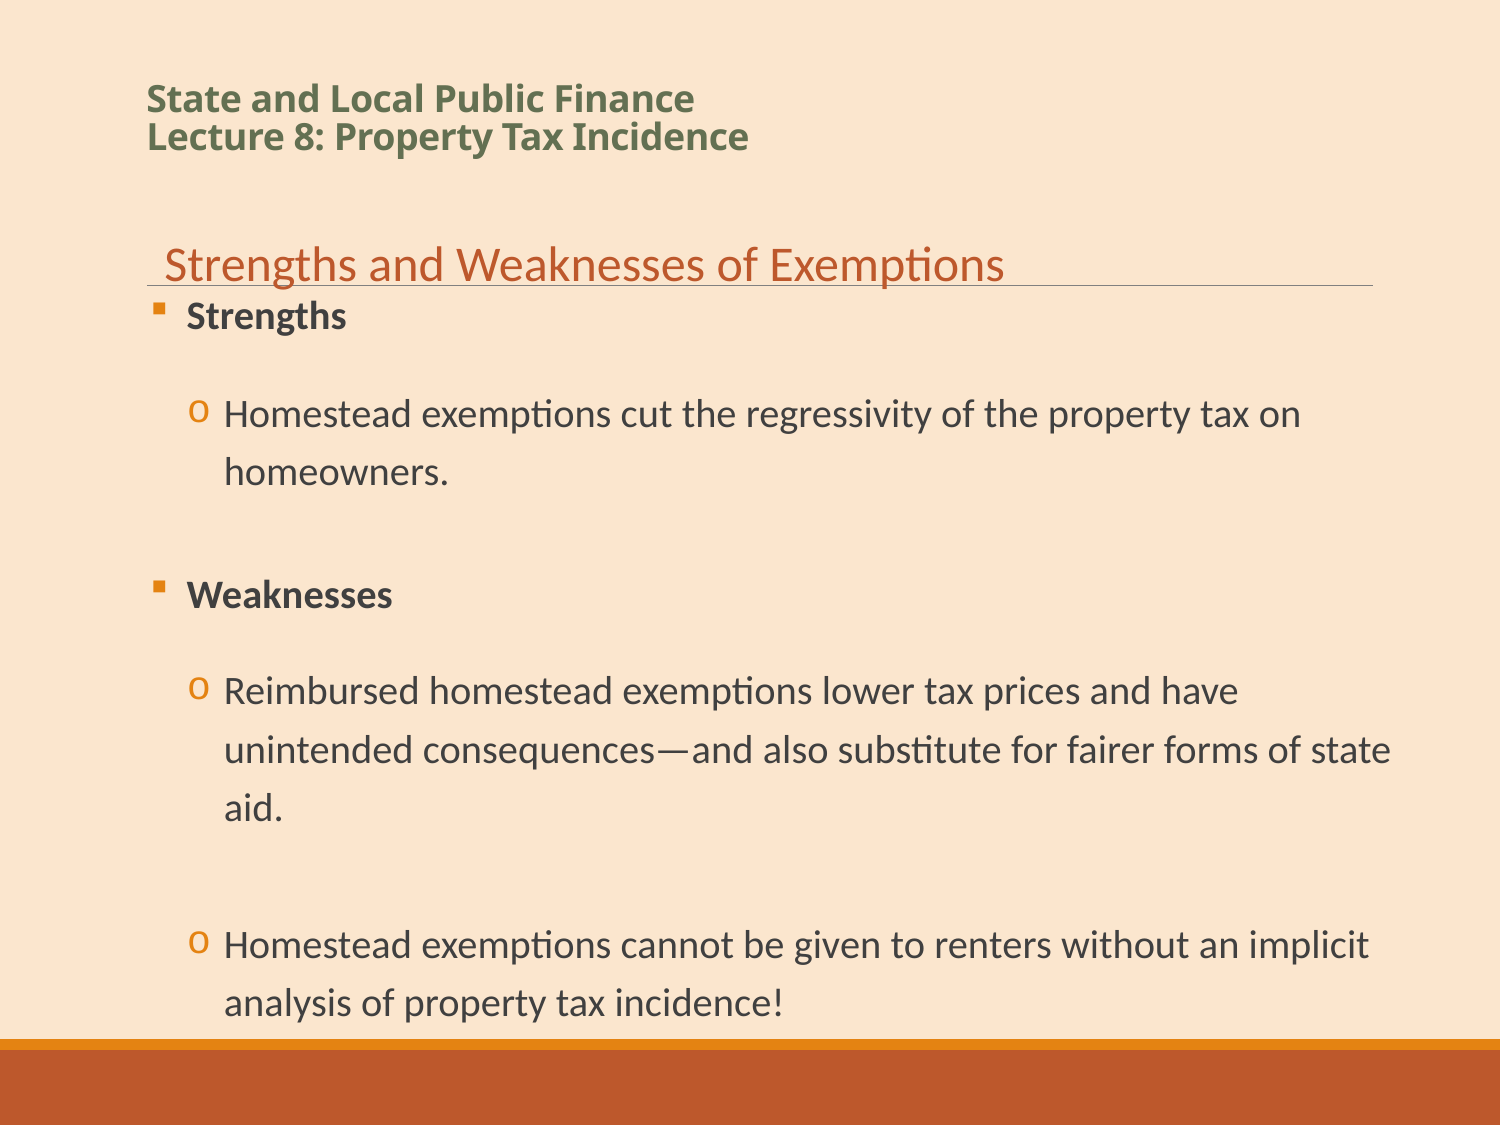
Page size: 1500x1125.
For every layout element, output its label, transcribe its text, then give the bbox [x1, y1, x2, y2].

title State and Local Public Finance Lecture 8: Property Tax Incidence [131, 50, 1369, 166]
text_box Strengths and Weaknesses of Exemptions [149, 224, 1021, 300]
list Strengths Homestead exemptions cut the regressivity of the property tax on homeowners. Weaknesses Reimbursed homestead exemptions lower tax prices and have unintended consequences—and also substitute for fairer forms of state aid. Homestead exemptions cannot be given to renters without an implicit analysis of property tax incidence! [150, 287, 1394, 1038]
